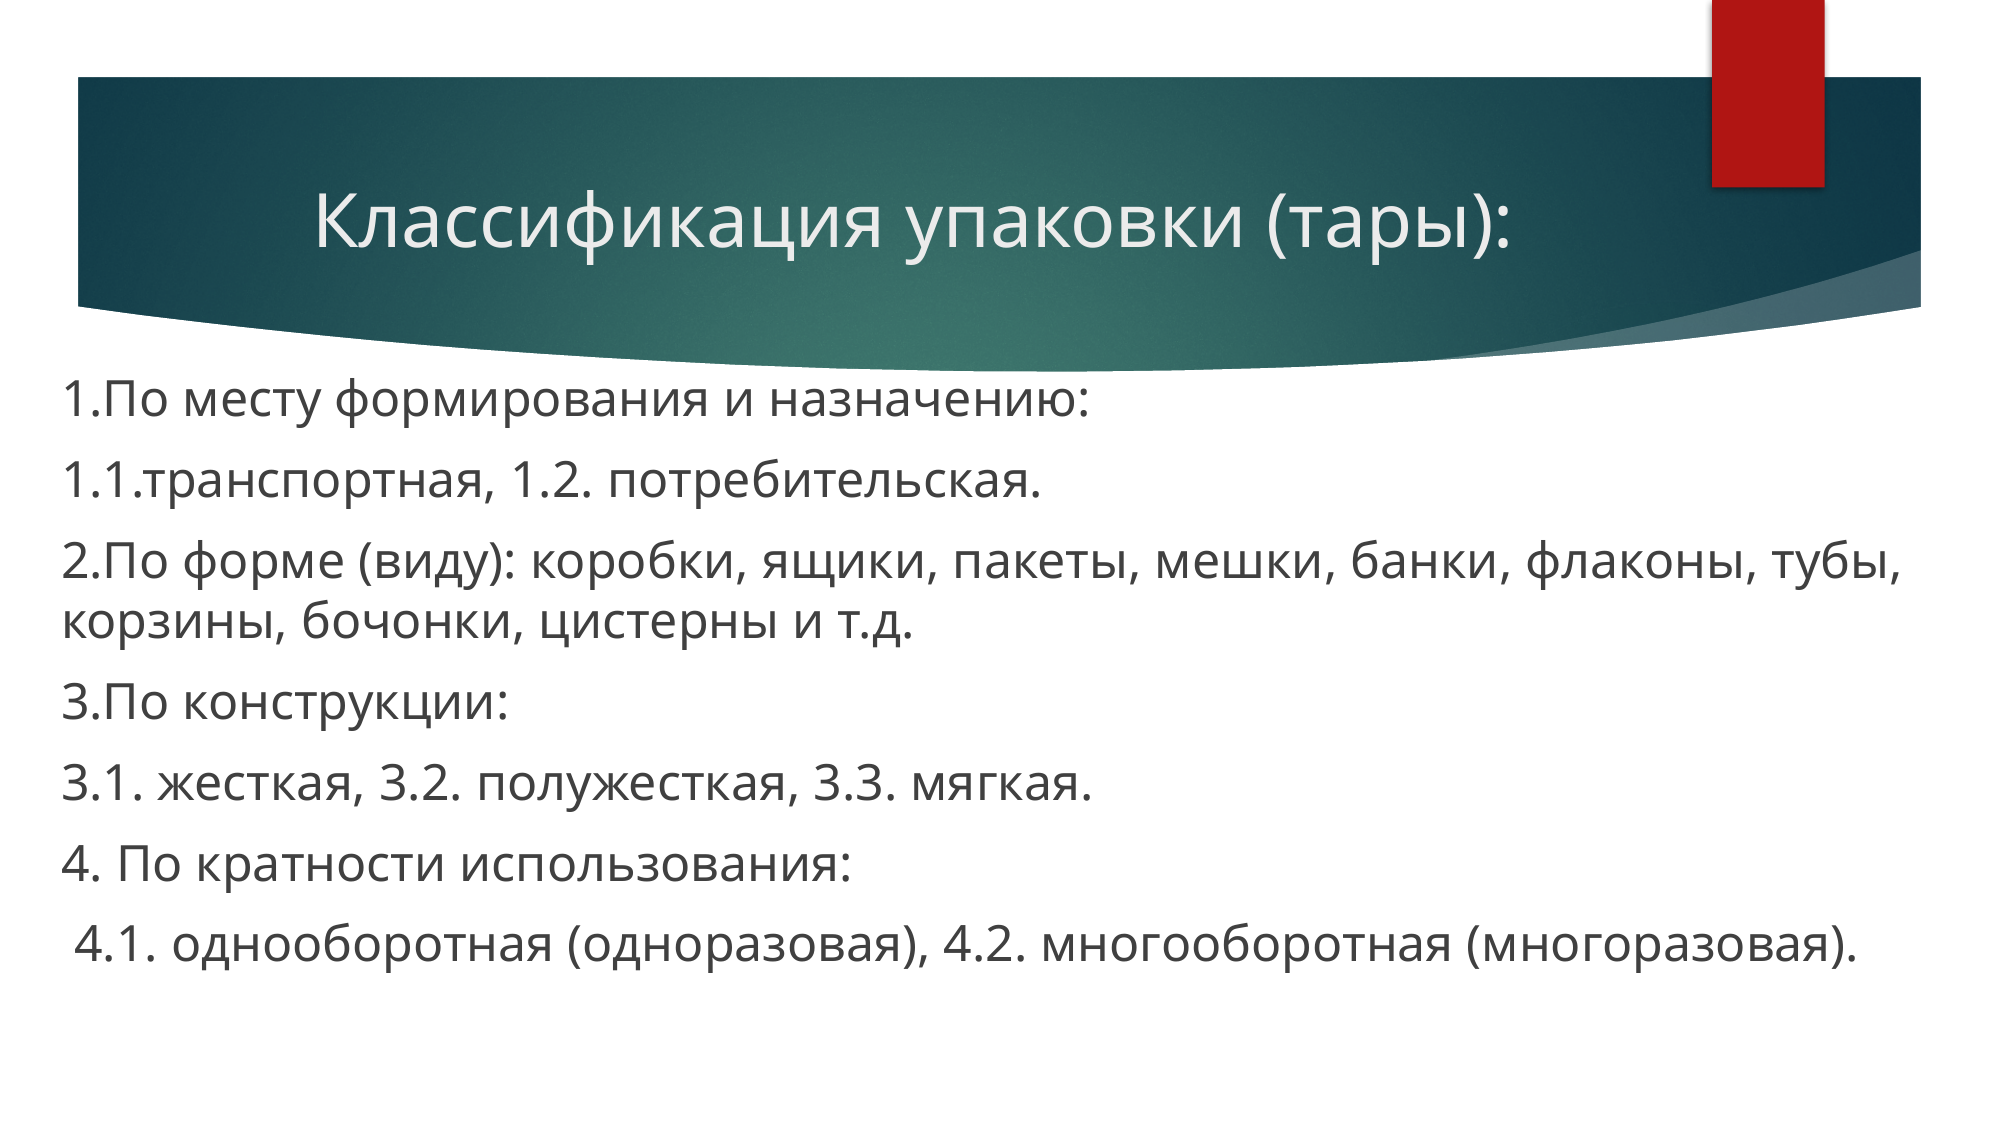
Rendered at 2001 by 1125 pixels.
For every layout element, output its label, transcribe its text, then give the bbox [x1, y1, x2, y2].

list 1.По месту формирования и назначению: 1.1.транспортная, 1.2. потребительская. 2.По форме (виду): коробки, ящики, пакеты, мешки, банки, флаконы, тубы, корзины, бочонки, цистерны и т.д. 3.По конструкции: 3.1. жесткая, 3.2. полужесткая, 3.3. мягкая. 4. По кратности использования: 4.1. однооборотная (одноразовая), 4.2. многооборотная (многоразовая). [46, 359, 1954, 1100]
title Классификация упаковки (тары): [189, 159, 1638, 276]
